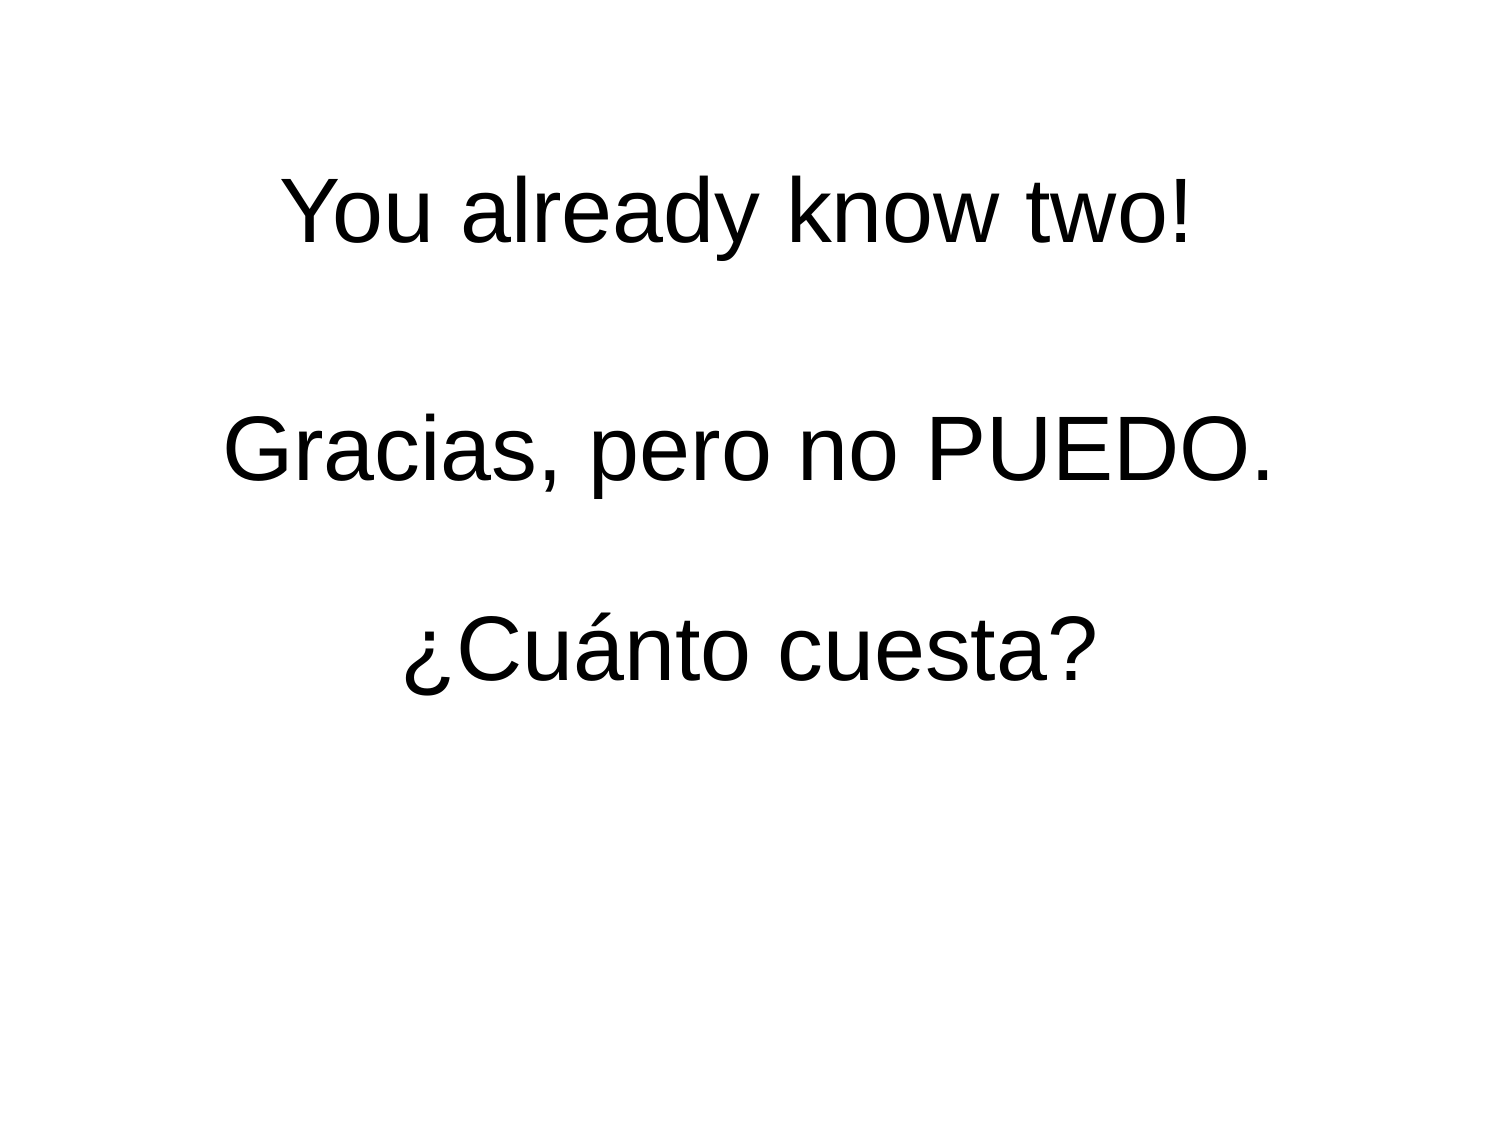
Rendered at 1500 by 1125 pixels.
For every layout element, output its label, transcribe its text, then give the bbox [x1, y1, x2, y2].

title You already know two! [62, 112, 1413, 301]
text_box Gracias, pero no PUEDO. [87, 350, 1438, 538]
text_box ¿Cuánto cuesta? [87, 549, 1438, 738]
